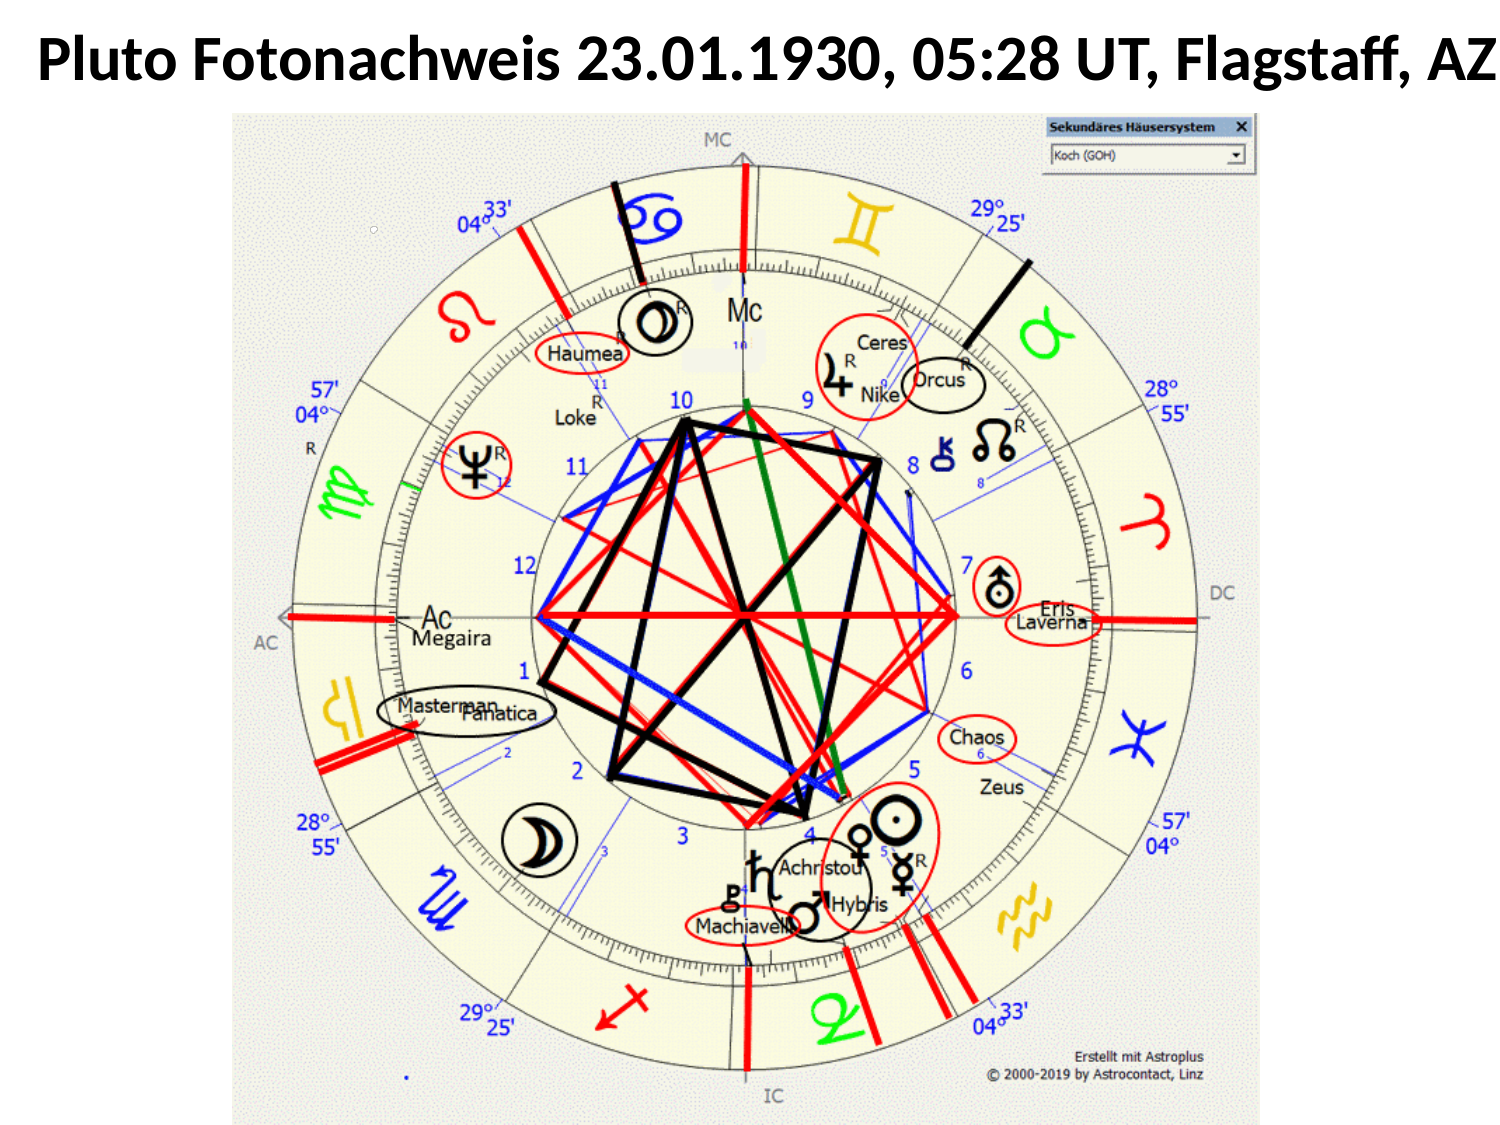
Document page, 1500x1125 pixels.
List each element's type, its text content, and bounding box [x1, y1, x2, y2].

picture [232, 113, 1260, 1125]
title Pluto Fotonachweis 23.01.1930, 05:28 UT, Flagstaff, AZ [17, 0, 1500, 148]
